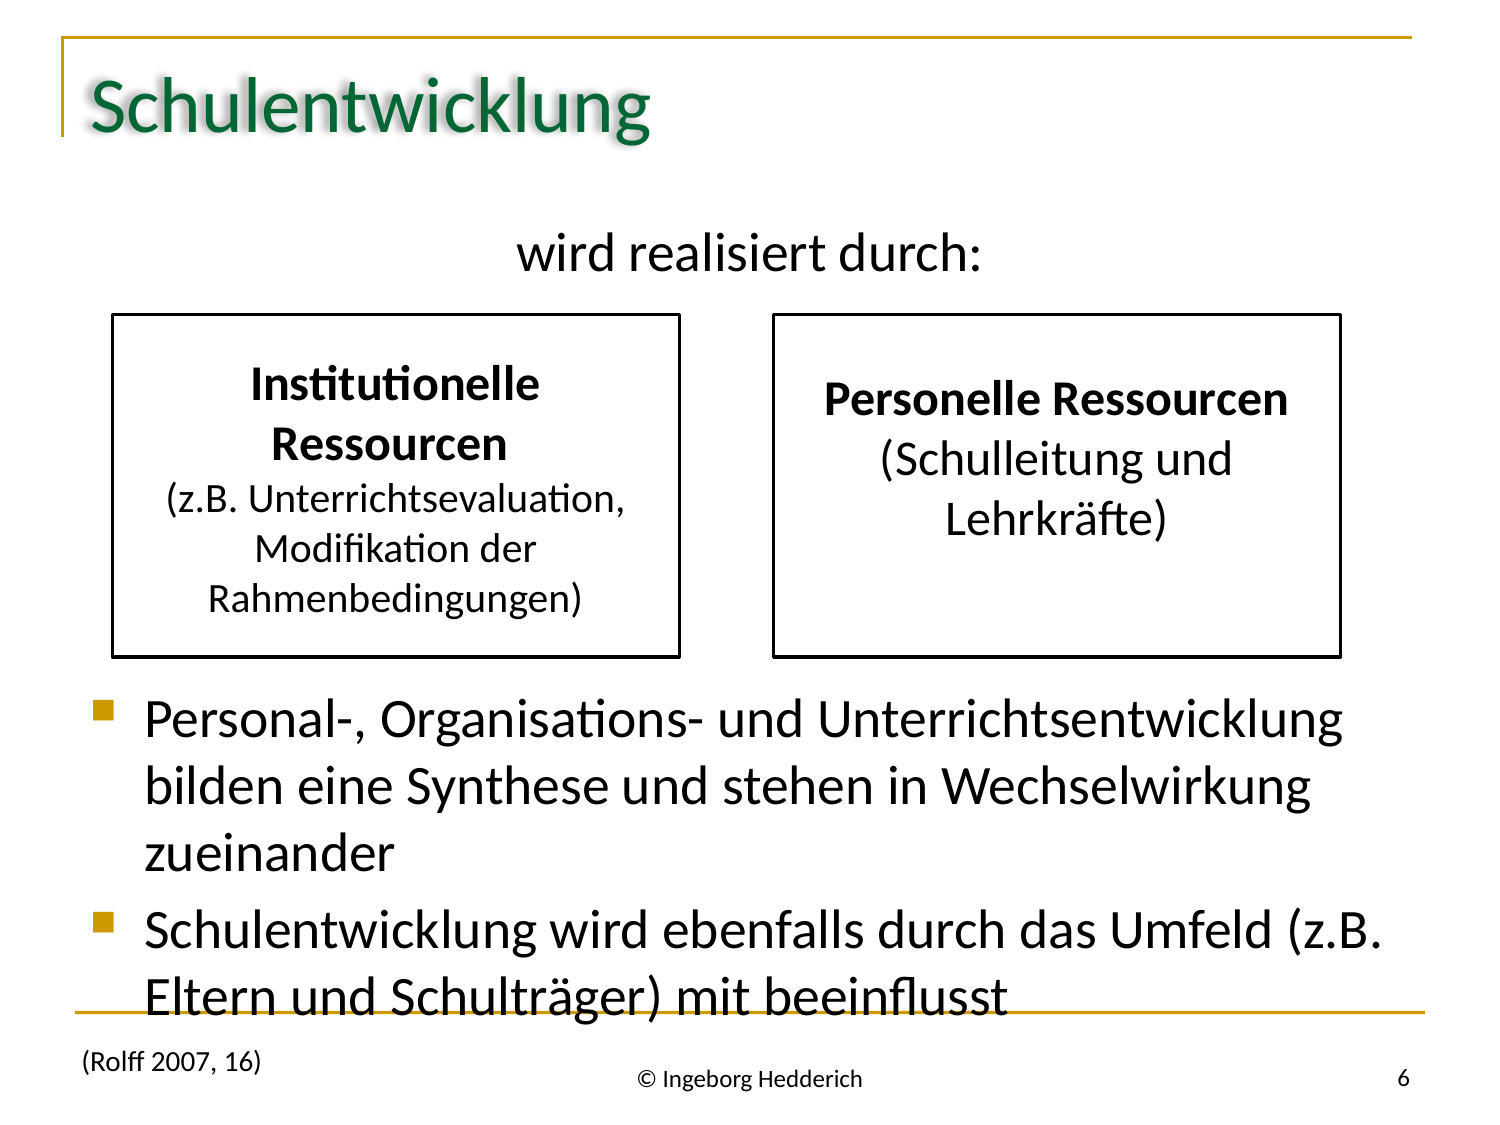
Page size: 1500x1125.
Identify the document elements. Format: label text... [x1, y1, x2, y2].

text_box Personelle Ressourcen (Schulleitung und Lehrkräfte) [772, 312, 1343, 659]
text_box Institutionelle Ressourcen (z.B. Unterrichtsevaluation, Modifikation der Rahmenbedingungen) [110, 312, 681, 659]
title Schulentwicklung [74, 45, 1426, 207]
slide_number 6 [1074, 1023, 1426, 1100]
list wird realisiert durch: Personal-, Organisations- und Unterrichtsentwicklung bilden eine Synthese und stehen in Wechselwirkung zueinander Schulentwicklung wird ebenfalls durch das Umfeld (z.B. Eltern und Schulträger) mit beeinflusst [74, 207, 1426, 1044]
text_box (Rolff 2007, 16) [66, 1034, 284, 1085]
footer © Ingeborg Hedderich [512, 1024, 988, 1101]
